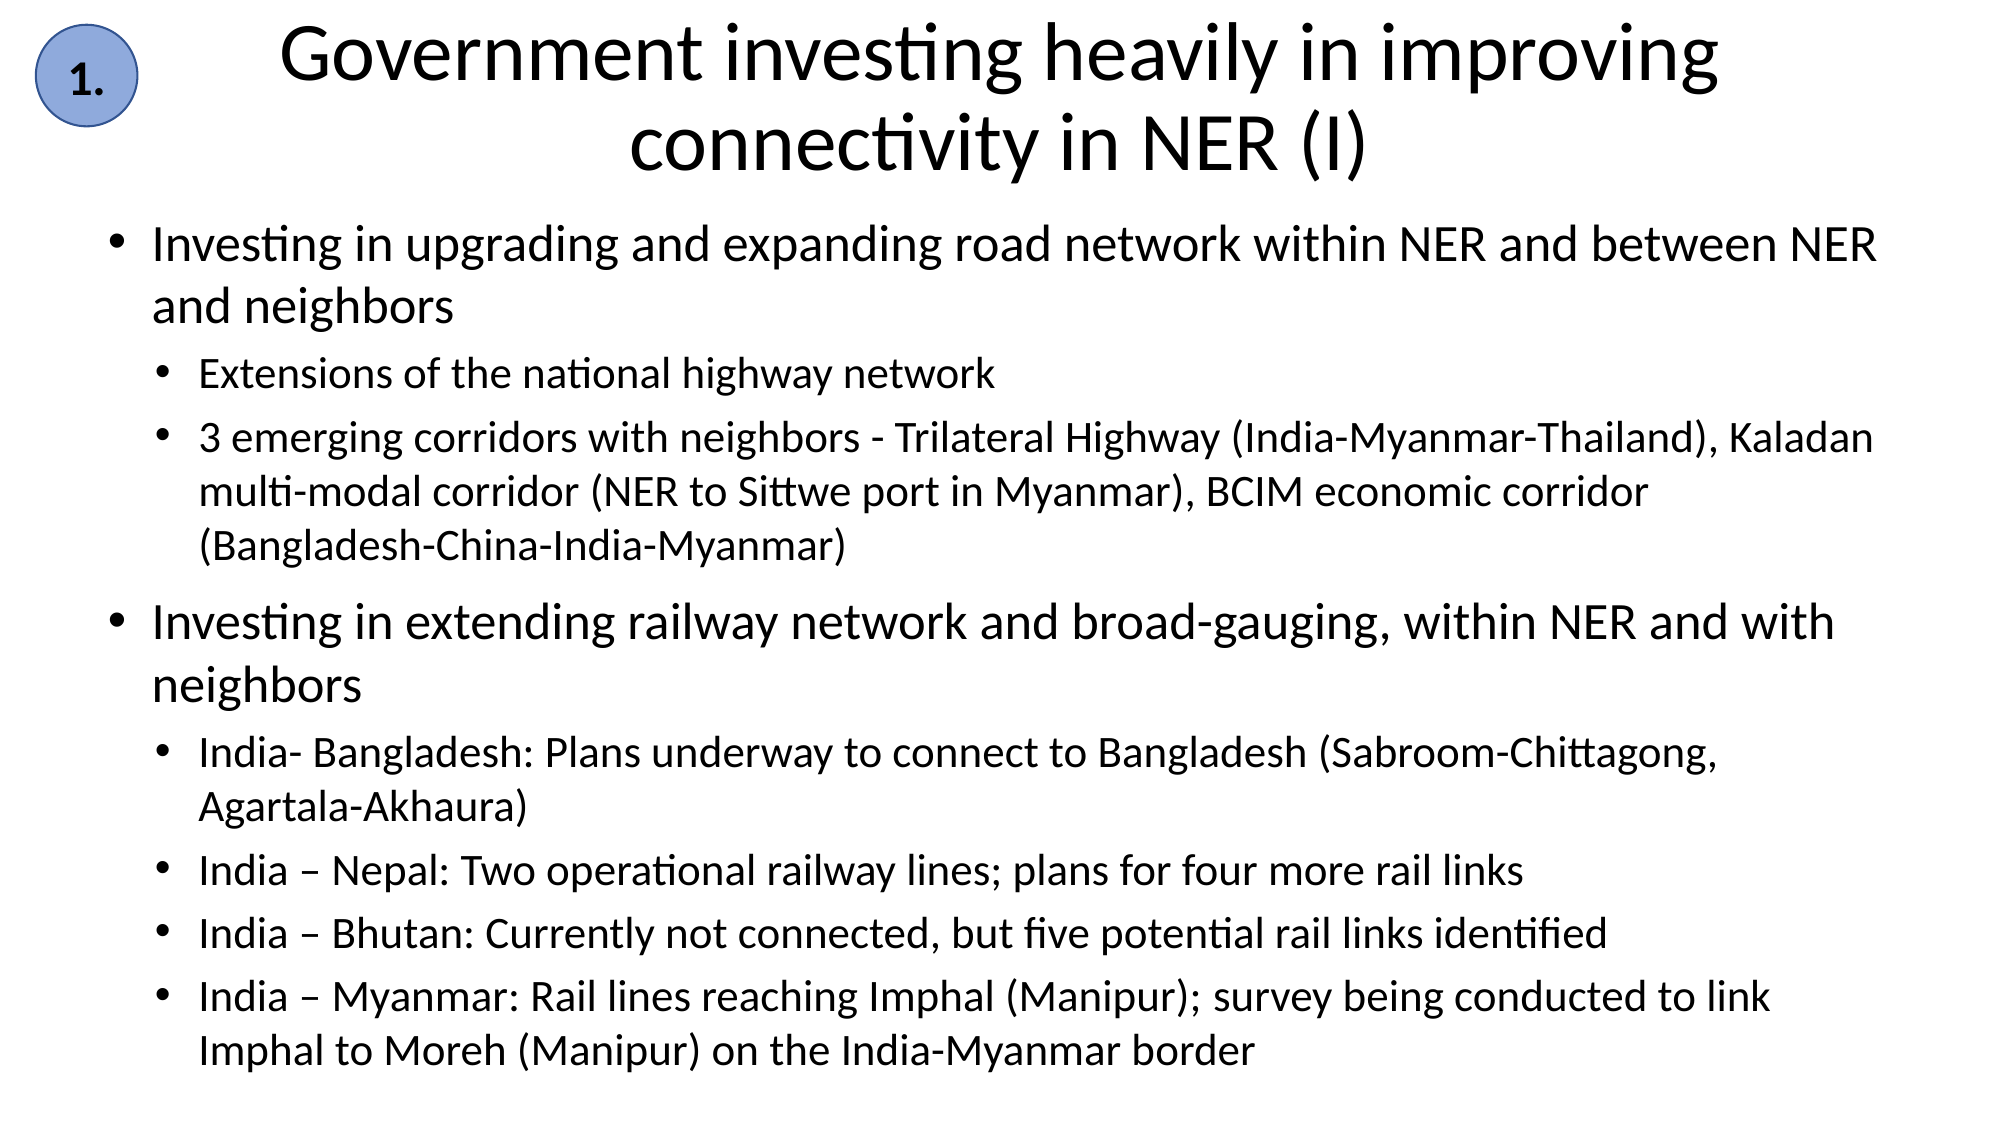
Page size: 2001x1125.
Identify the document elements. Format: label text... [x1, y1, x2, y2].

title Government investing heavily in improving connectivity in NER (I) [137, 39, 1863, 158]
list Investing in upgrading and expanding road network within NER and between NER and neighbors Extensions of the national highway network 3 emerging corridors with neighbors - Trilateral Highway (India-Myanmar-Thailand), Kaladan multi-modal corridor (NER to Sittwe port in Myanmar), BCIM economic corridor (Bangladesh-China-India-Myanmar) Investing in extending railway network and broad-gauging, within NER and with neighbors India- Bangladesh: Plans underway to connect to Bangladesh (Sabroom-Chittagong, Agartala-Akhaura) India – Nepal: Two operational railway lines; plans for four more rail links India – Bhutan: Currently not connected, but five potential rail links identified India – Myanmar: Rail lines reaching Imphal (Manipur); survey being conducted to link Imphal to Moreh (Manipur) on the India-Myanmar border [93, 201, 1899, 1083]
text_box 1. [34, 23, 139, 128]
